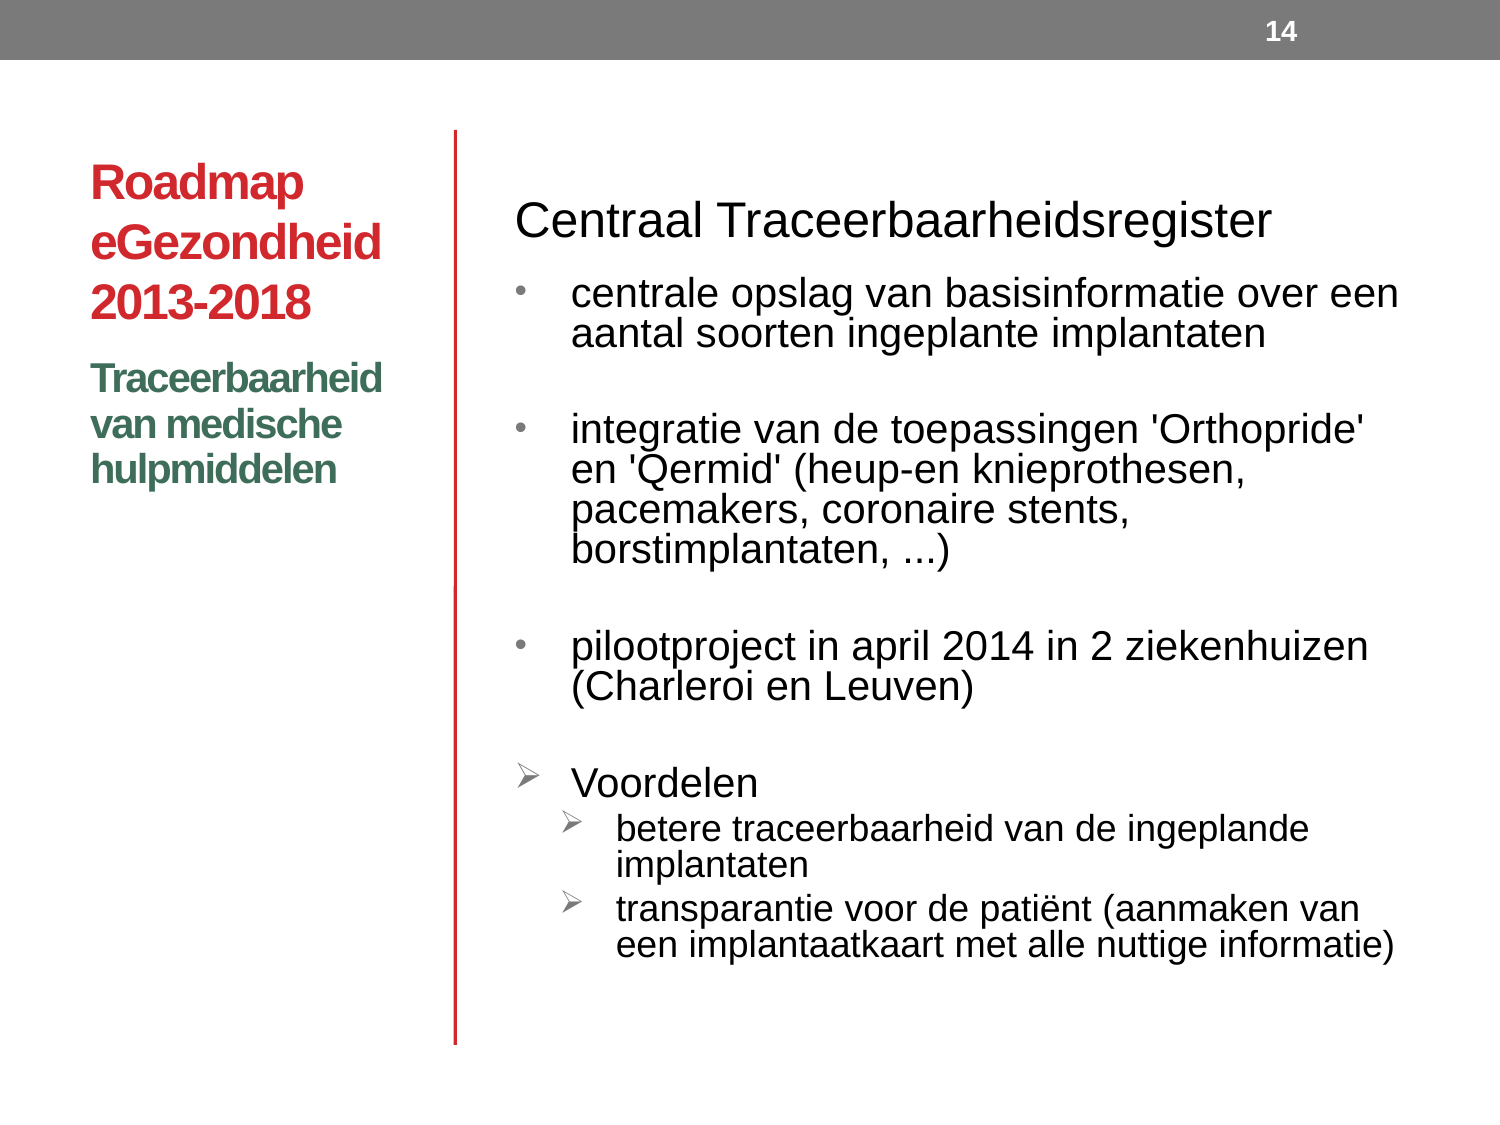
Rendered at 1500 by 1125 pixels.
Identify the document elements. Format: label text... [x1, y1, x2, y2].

title Roadmap eGezondheid 2013-2018 [75, 129, 426, 337]
slide_number 14 [1250, 3, 1425, 57]
list Centraal Traceerbaarheidsregister centrale opslag van basisinformatie over een aantal soorten ingeplante implantaten integratie van de toepassingen 'Orthopride' en 'Qermid' (heup-en knieprothesen, pacemakers, coronaire stents, borstimplantaten, ...) pilootproject in april 2014 in 2 ziekenhuizen (Charleroi en Leuven) Voordelen betere traceerbaarheid van de ingeplande implantaten transparantie voor de patiënt (aanmaken van een implantaatkaart met alle nuttige informatie) [487, 131, 1425, 1047]
list Traceerbaarheid van medische hulpmiddelen [75, 349, 426, 1046]
